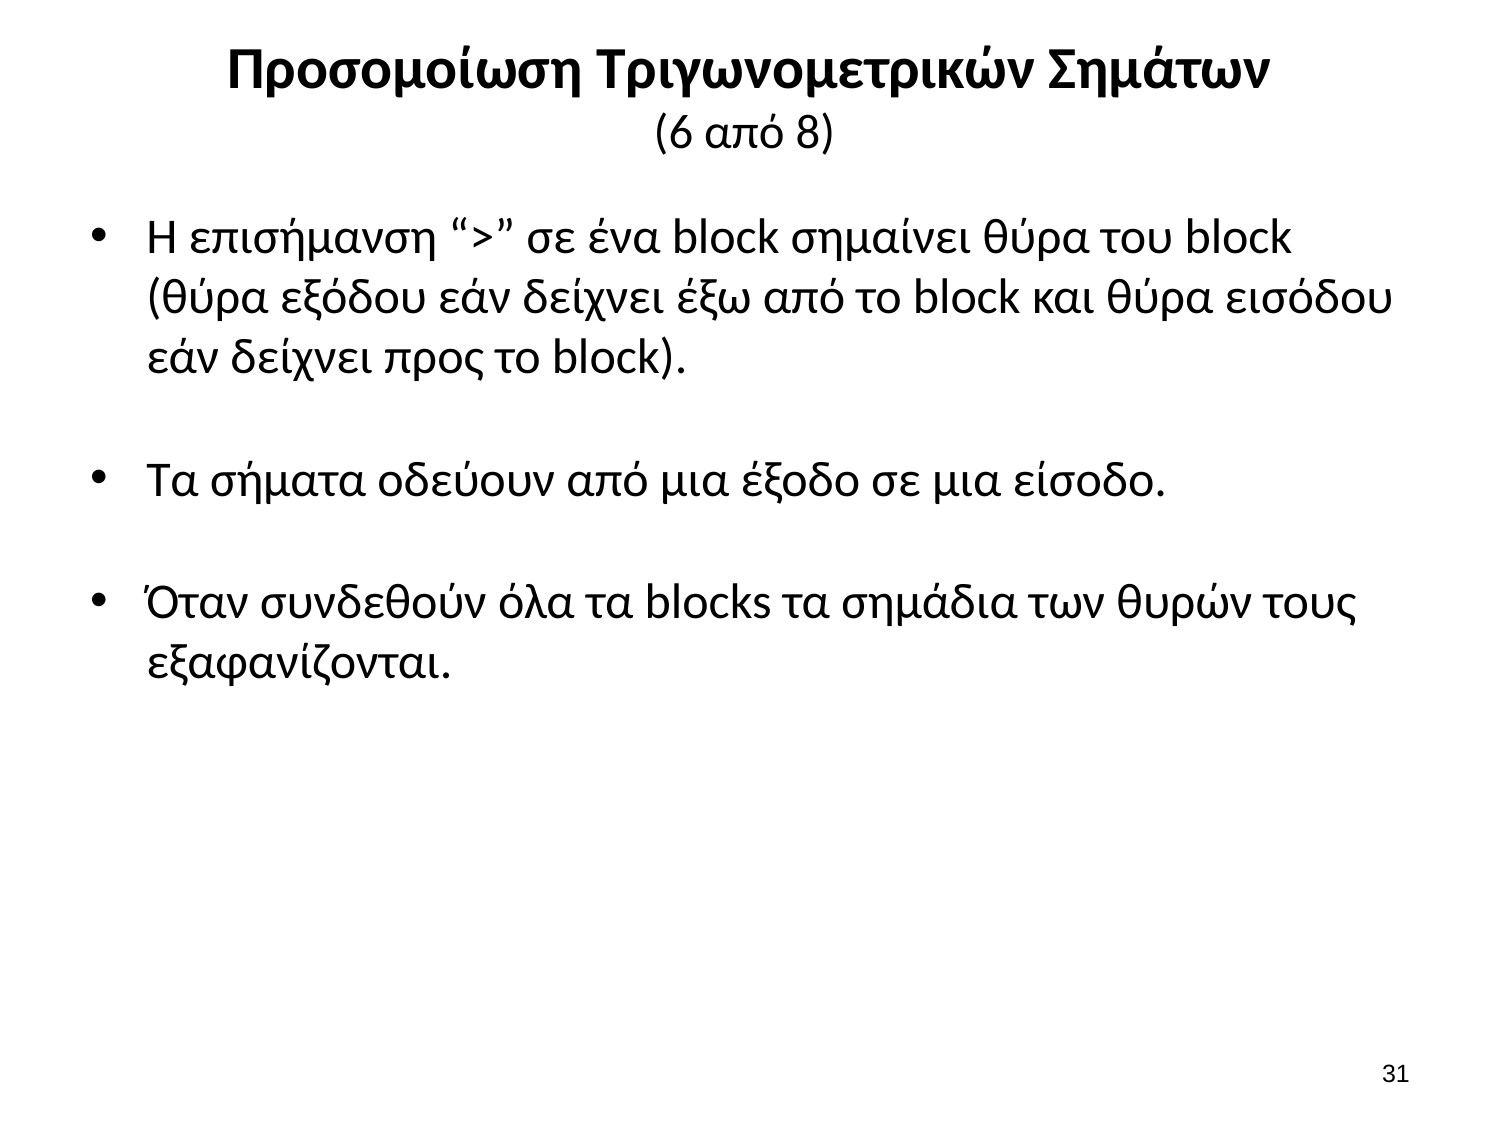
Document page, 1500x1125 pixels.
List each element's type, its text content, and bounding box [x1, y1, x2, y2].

slide_number 30 [1074, 1042, 1425, 1103]
title Προσομοίωση Τριγωνομετρικών Σημάτων (6 από 8) [0, 19, 1500, 169]
list H επισήμανση “>” σε ένα block σημαίνει θύρα του block (θύρα εξόδου εάν δείχνει έξω από το block και θύρα εισόδου εάν δείχνει προς το block). Τα σήματα οδεύουν από μια έξοδο σε μια είσοδο. Όταν συνδεθούν όλα τα blocks τα σημάδια των θυρών τους εξαφανίζονται. [75, 196, 1425, 1024]
